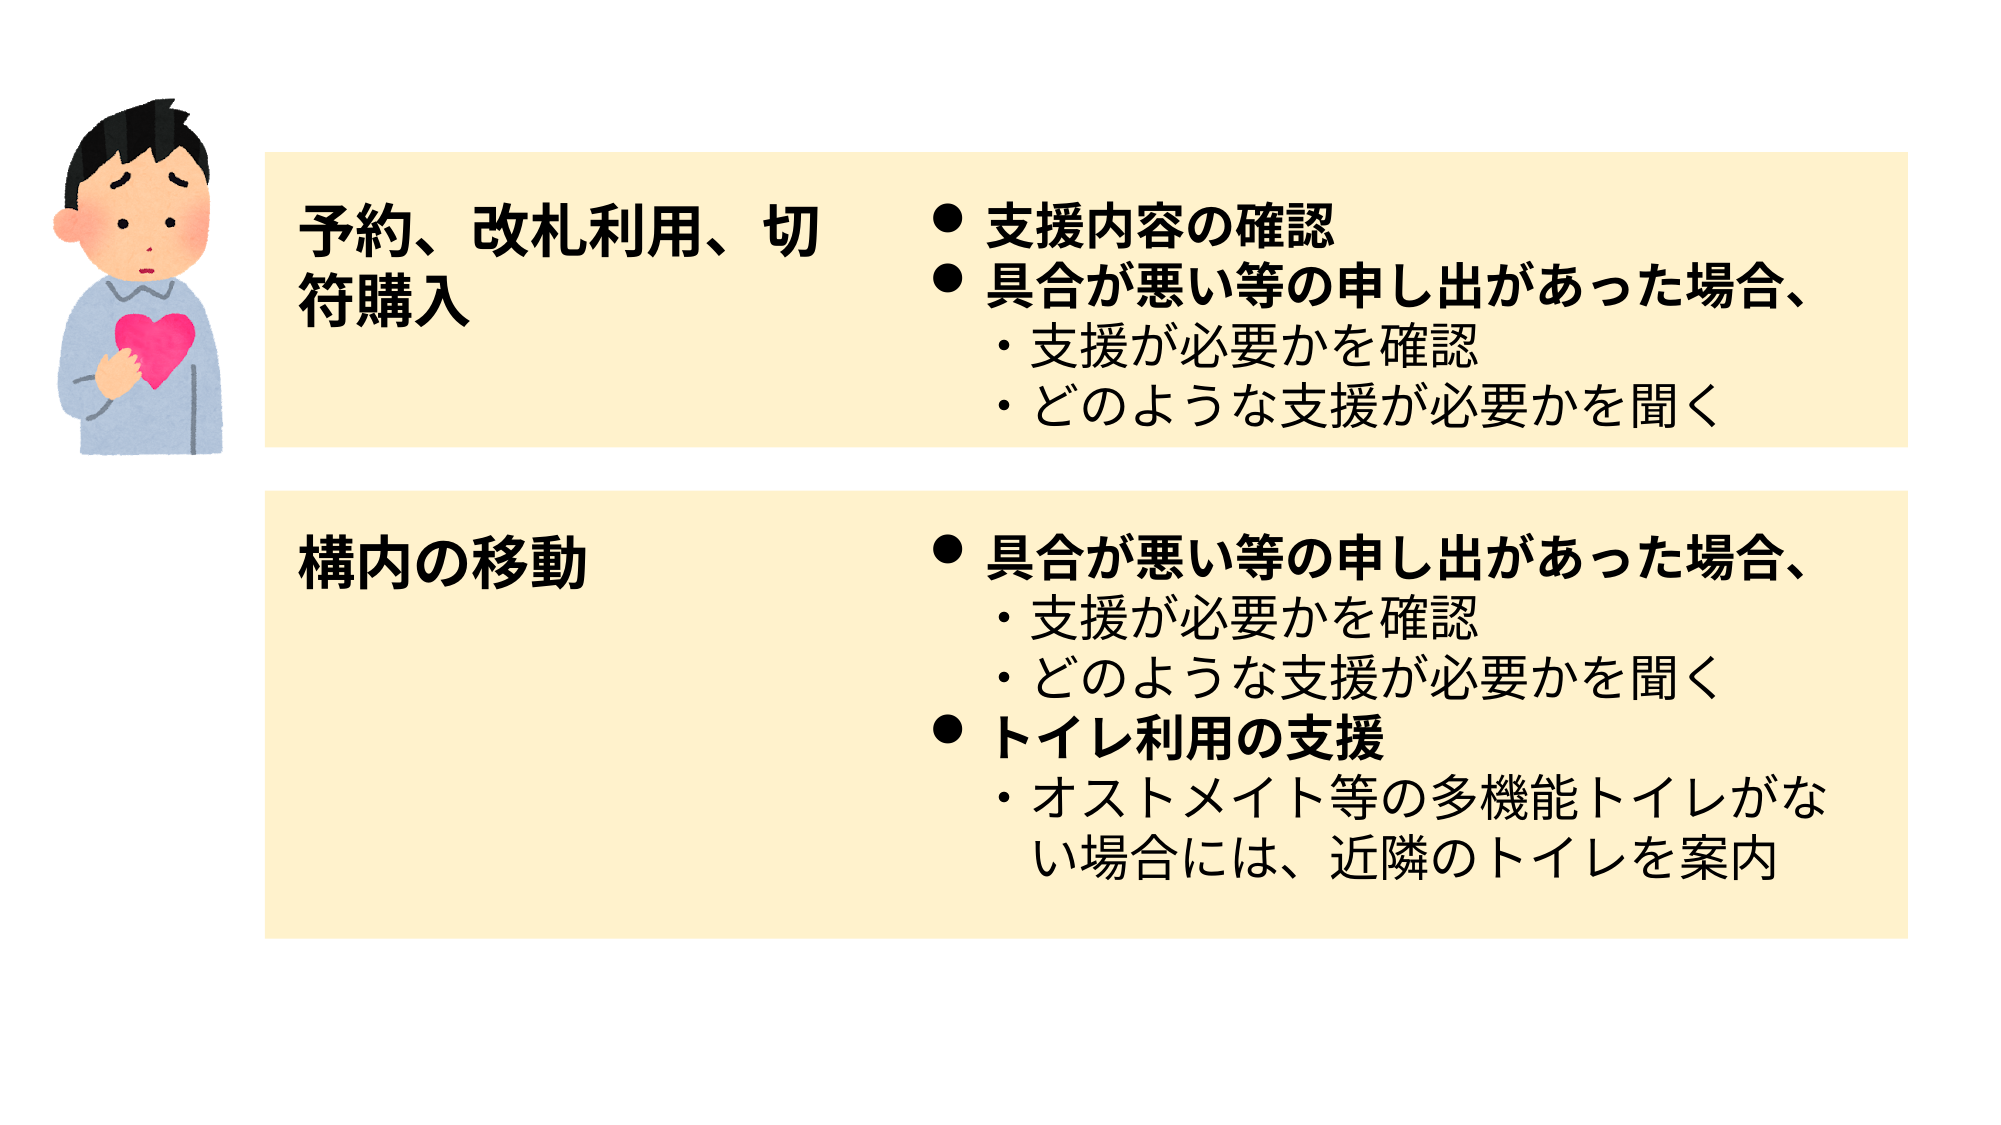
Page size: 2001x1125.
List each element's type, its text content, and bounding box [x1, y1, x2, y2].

text_box 具合が悪い等の申し出があった場合、 ・支援が必要かを確認 ・どのような支援が必要かを聞く トイレ利用の支援 ・オストメイト等の多機能トイレがな い場合には、近隣のトイレを案内 [914, 518, 1885, 894]
text_box 予約、改札利用、切符購入 [282, 187, 849, 342]
text_box [264, 490, 1909, 940]
text_box 構内の移動 [282, 518, 849, 604]
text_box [26, 82, 242, 464]
text_box 支援内容の確認 具合が悪い等の申し出があった場合、 ・支援が必要かを確認 ・どのような支援が必要かを聞く [914, 187, 1885, 442]
text_box [264, 151, 1909, 448]
